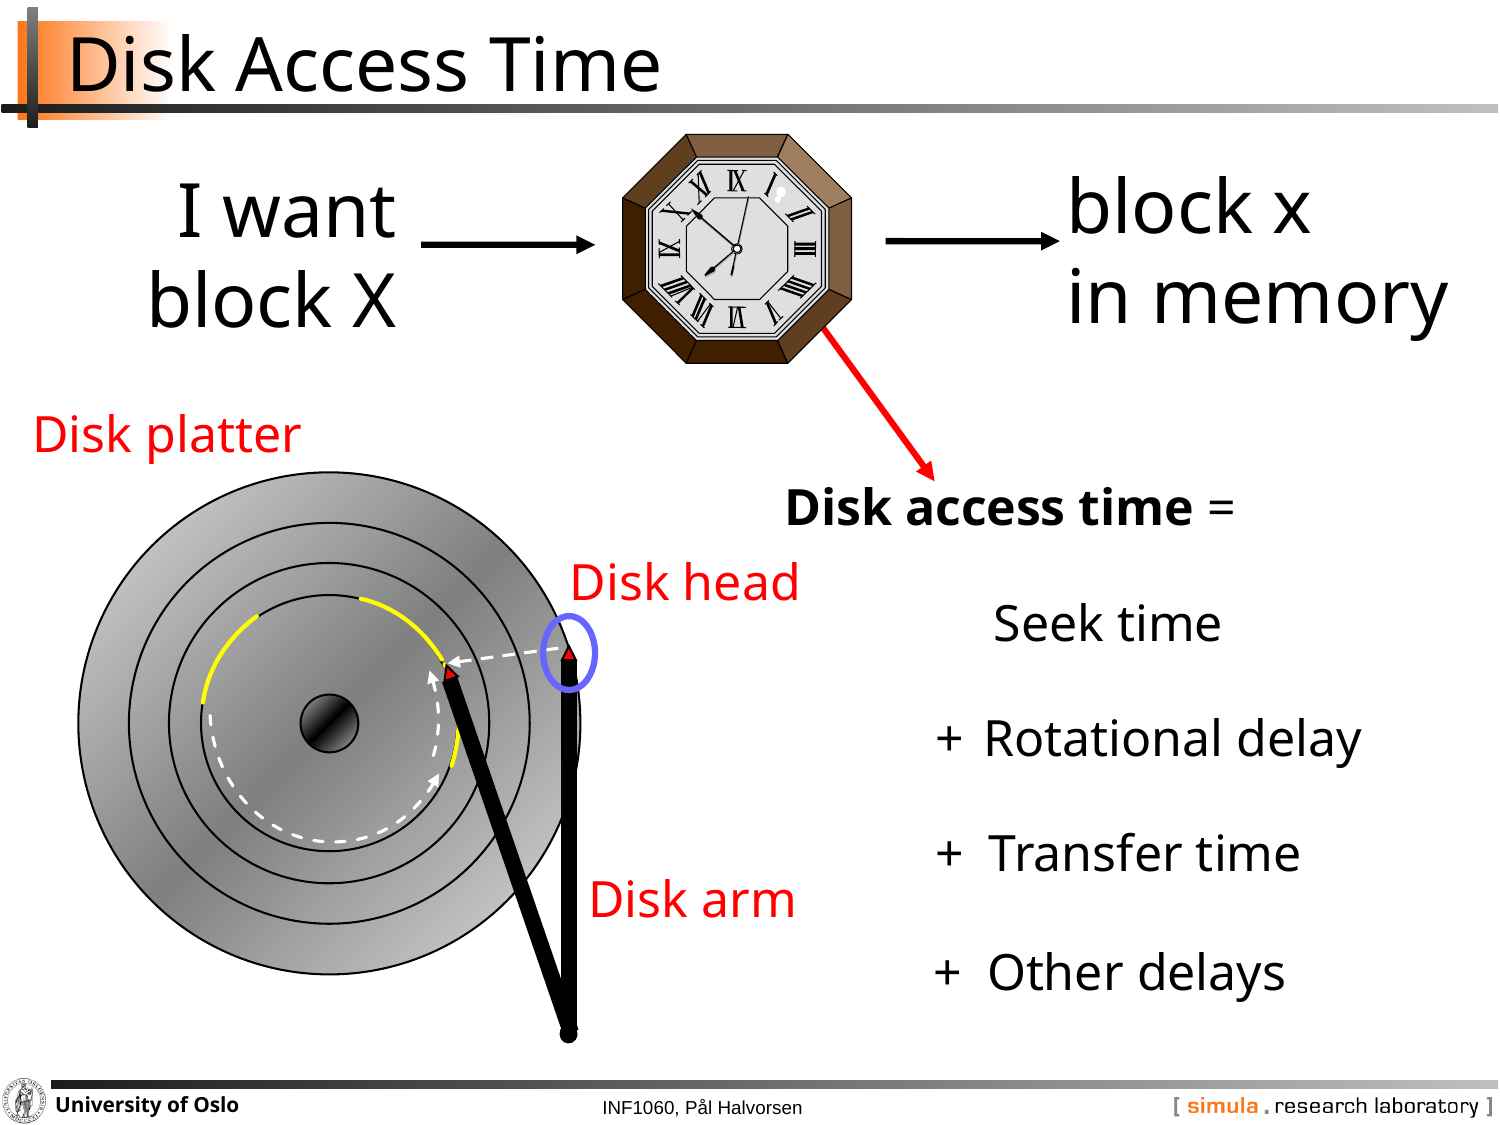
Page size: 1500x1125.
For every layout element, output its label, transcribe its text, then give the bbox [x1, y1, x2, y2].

text_box Seek time [881, 583, 1362, 659]
text_box + Other delays [853, 932, 1315, 1008]
text_box [585, 623, 596, 683]
text_box + Transfer time [855, 814, 1331, 890]
title Disk Access Time [51, 20, 1495, 113]
picture [1171, 1093, 1495, 1121]
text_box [560, 645, 577, 1043]
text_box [441, 664, 555, 1043]
picture [2, 1078, 47, 1124]
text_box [78, 472, 581, 975]
text_box + Rotational delay [855, 698, 1378, 774]
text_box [136, 134, 1450, 364]
text_box Disk arm [585, 859, 813, 935]
text_box Disk access time = [769, 468, 1251, 544]
text_box Disk head [585, 542, 817, 618]
text_box Disk platter [17, 394, 330, 470]
